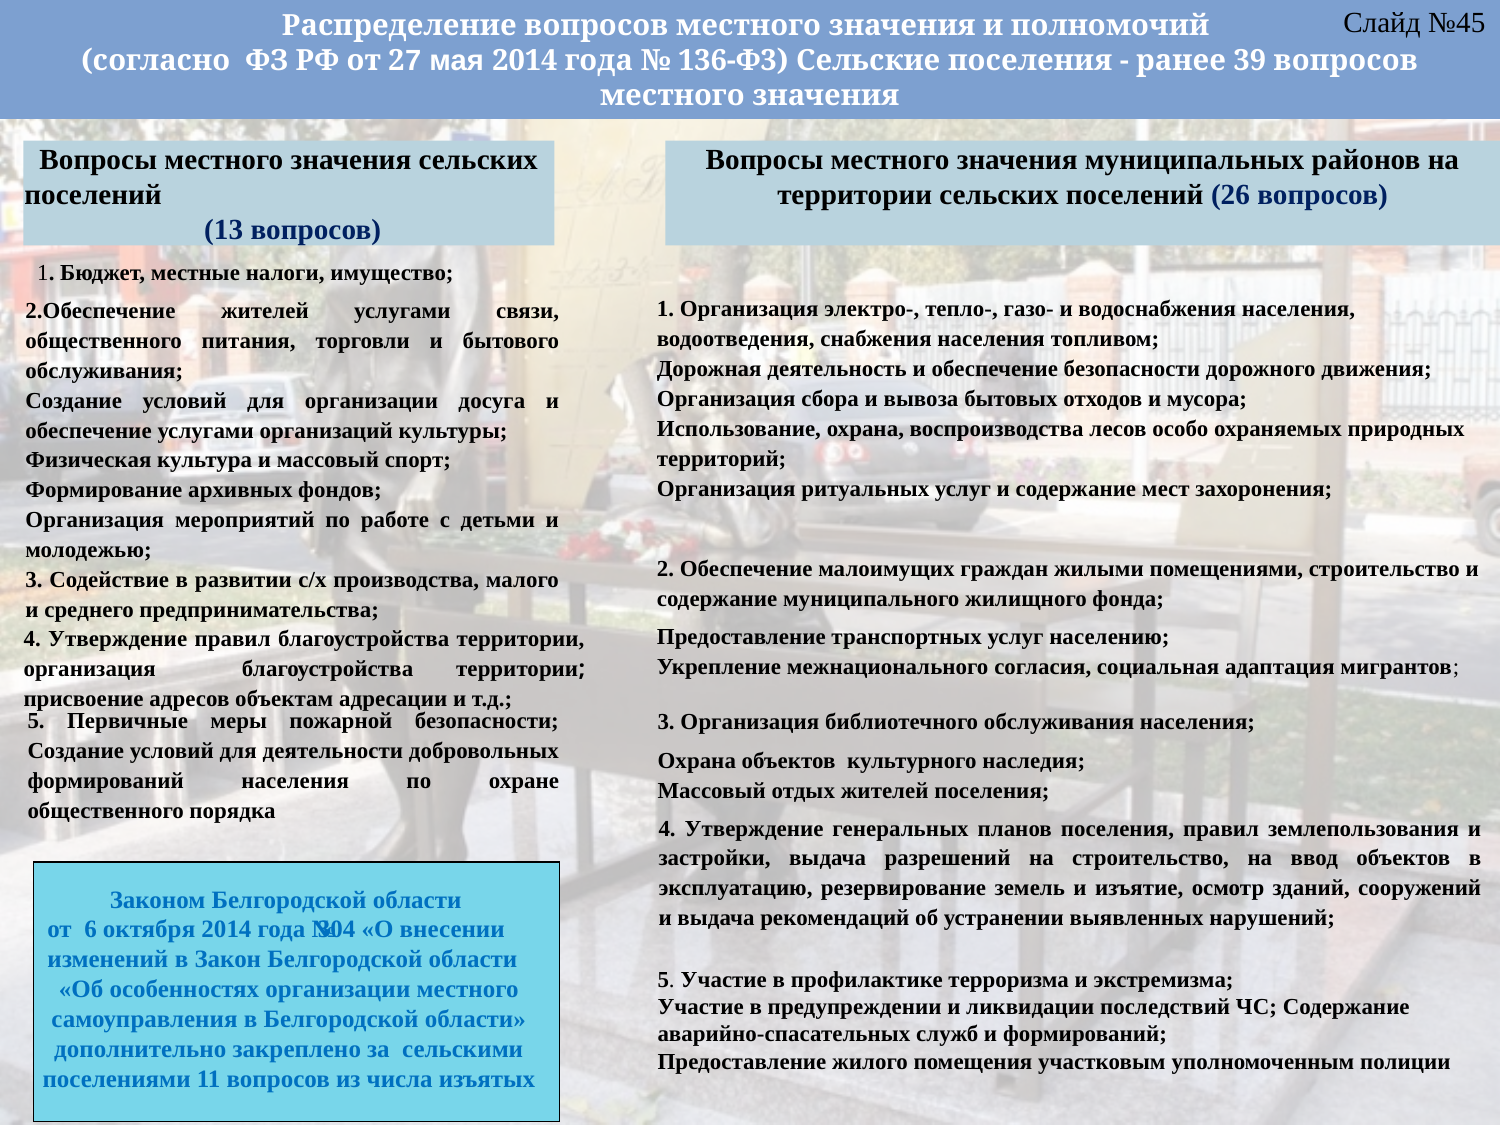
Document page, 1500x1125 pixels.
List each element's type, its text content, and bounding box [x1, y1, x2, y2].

text_box Распределение вопросов местного значения и полномочий (согласно ФЗ РФ от 27 мая 2014 года № 136-Ф3) Сельские поселения - ранее 39 вопросов местного значения [0, 0, 1500, 119]
text_box 4. Утверждение правил благоустройства территории, организация благоустройства территории; присвоение адресов объектам адресации и т.д.; [23, 621, 585, 705]
text_box [33, 861, 560, 1122]
text_box 3. Организация библиотечного обслуживания населения; Охрана объектов культурного наследия; Массовый отдых жителей поселения; [655, 704, 1329, 794]
text_box 2.Обеспечение жителей услугами связи, общественного питания, торговли и бытового обслуживания; Создание условий для организации досуга и обеспечение услугами организаций культуры; Физическая культура и массовый спорт; Формирование архивных фондов; Организация мероприятий по работе с детьми и молодежью; [23, 292, 560, 532]
text_box Слайд №45 [1328, 0, 1500, 46]
text_box 1. Организация электро-, тепло-, газо- и водоснабжения населения, водоотведения, снабжения населения топливом; Дорожная деятельность и обеспечение безопасности дорожного движения; Организация сбора и вывоза бытовых отходов и мусора; Использование, охрана, воспроизводства лесов особо охраняемых природных территорий; Организация ритуальных услуг и содержание мест захоронения; [654, 290, 1500, 532]
text_box 3. Содействие в развитии с/х производства, малого и среднего предпринимательства; [23, 562, 560, 619]
text_box Законом Белгородской области от 6 октября 2014 года № 304 «О внесении изменений в Закон Белгородской области «Об особенностях организации местного самоуправления в Белгородской области» дополнительно закреплено за сельскими поселениями 11 вопросов из числа изъятых [35, 883, 543, 1125]
text_box 5. Участие в профилактике терроризма и экстремизма; Участие в предупреждении и ликвидации последствий ЧС; Содержание аварийно-спасательных служб и формирований; Предоставление жилого помещения участковым уполномоченным полиции [655, 964, 1500, 1085]
text_box 4. Утверждение генеральных планов поселения, правил землепользования и застройки, выдача разрешений на строительство, на ввод объектов в эксплуатацию, резервирование земель и изъятие, осмотр зданий, сооружений и выдача рекомендаций об устранении выявленных нарушений; [656, 810, 1483, 961]
text_box 2. Обеспечение малоимущих граждан жилыми помещениями, строительство и содержание муниципального жилищного фонда; Предоставление транспортных услуг населению; Укрепление межнационального согласия, социальная адаптация мигрантов; [654, 550, 1500, 702]
text_box 5. Первичные меры пожарной безопасности; Создание условий для деятельности добровольных формирований населения по охране общественного порядка [23, 703, 560, 824]
text_box Вопросы местного значения сельских поселений (13 вопросов) [23, 140, 555, 246]
text_box 1. Бюджет, местные налоги, имущество; [35, 257, 503, 288]
text_box Вопросы местного значения муниципальных районов на территории сельских поселений (26 вопросов) [665, 140, 1500, 246]
